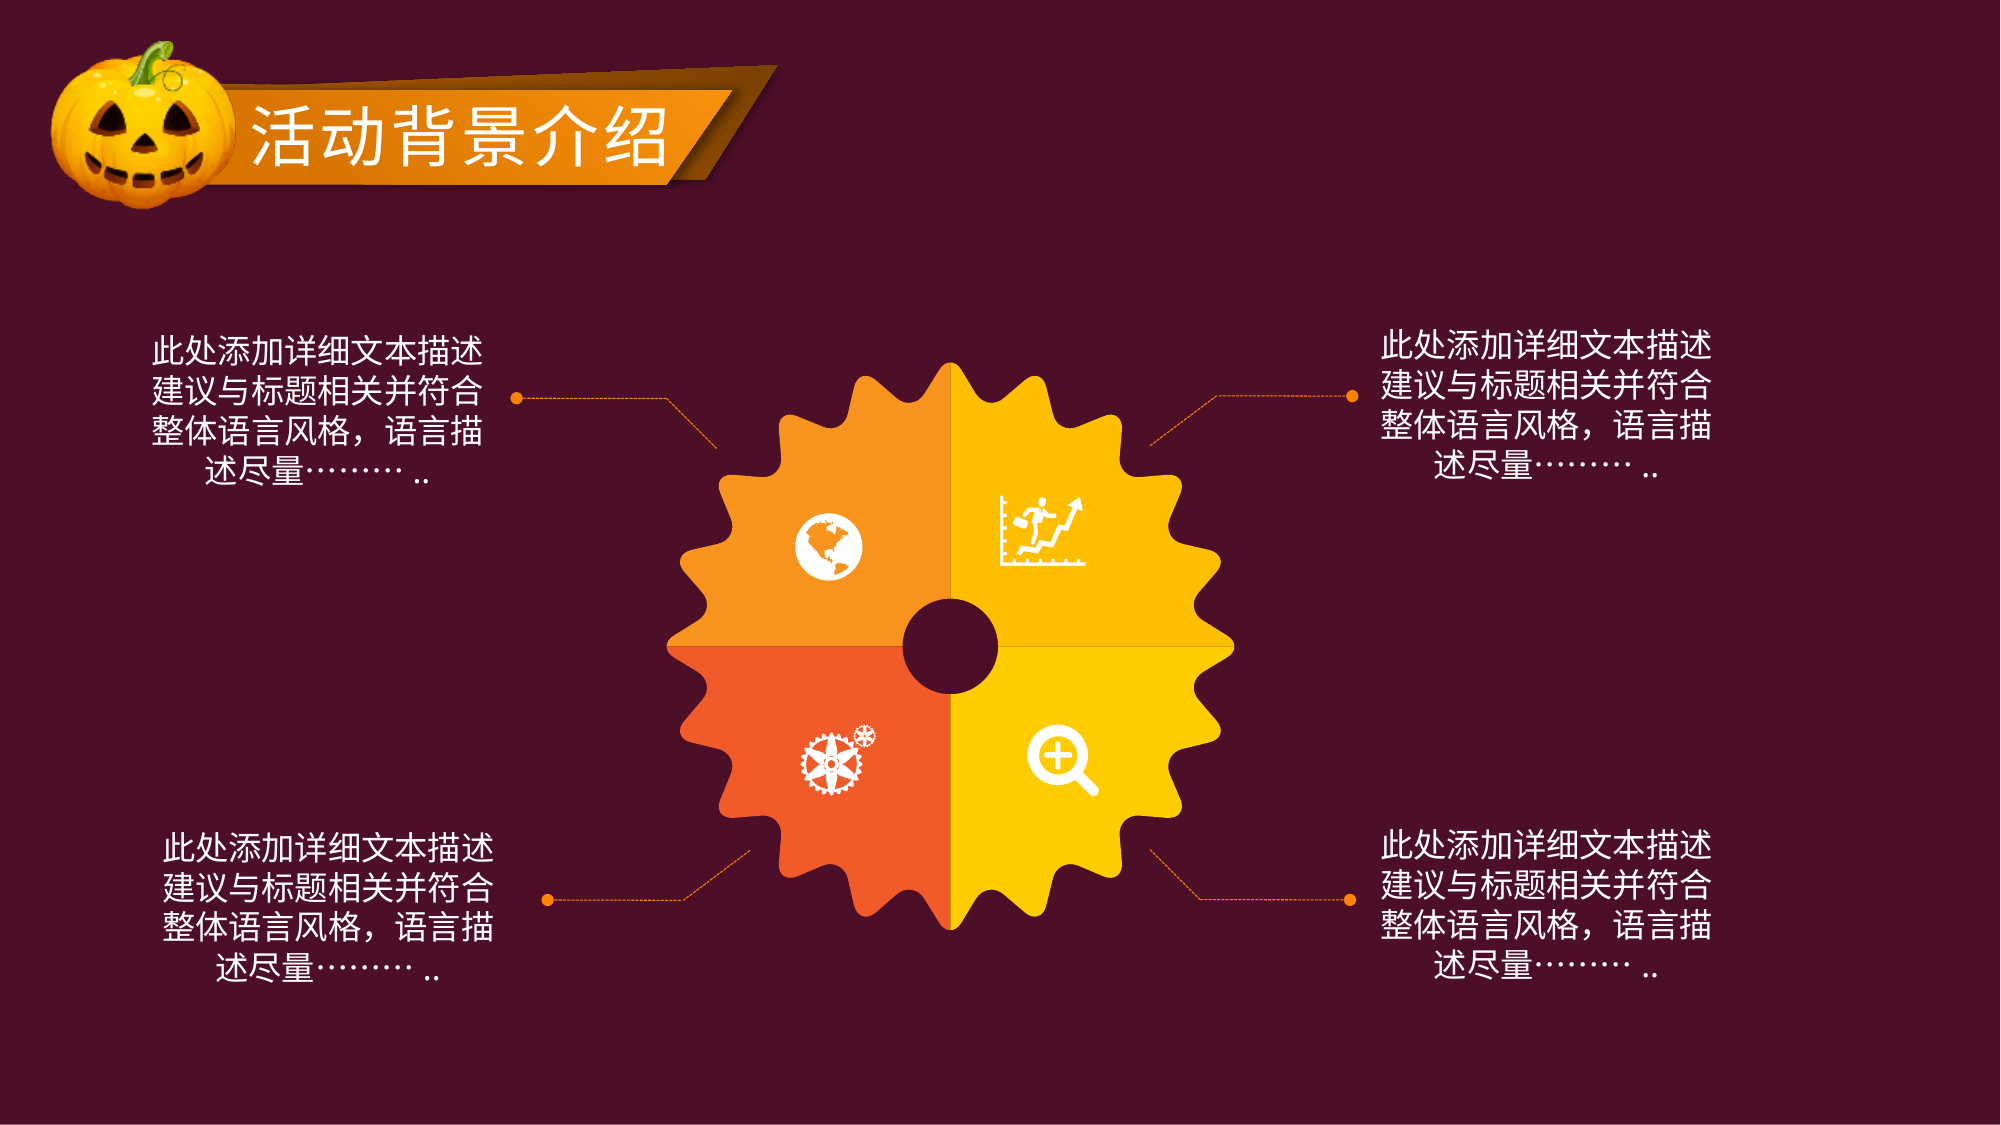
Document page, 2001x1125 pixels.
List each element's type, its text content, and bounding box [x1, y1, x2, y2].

text_box 此处添加详细文本描述建议与标题相关并符合整体语言风格，语言描述尽量……….. [129, 320, 506, 485]
text_box 此处添加详细文本描述建议与标题相关并符合整体语言风格，语言描述尽量……….. [139, 816, 517, 998]
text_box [547, 850, 666, 901]
text_box 此处添加详细文本描述建议与标题相关并符合整体语言风格，语言描述尽量……….. [1352, 314, 1741, 478]
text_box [1235, 849, 1350, 900]
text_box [1235, 395, 1353, 446]
text_box 此处添加详细文本描述建议与标题相关并符合整体语言风格，语言描述尽量……….. [1349, 814, 1744, 978]
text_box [49, 41, 778, 223]
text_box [516, 398, 666, 449]
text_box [666, 362, 1235, 931]
